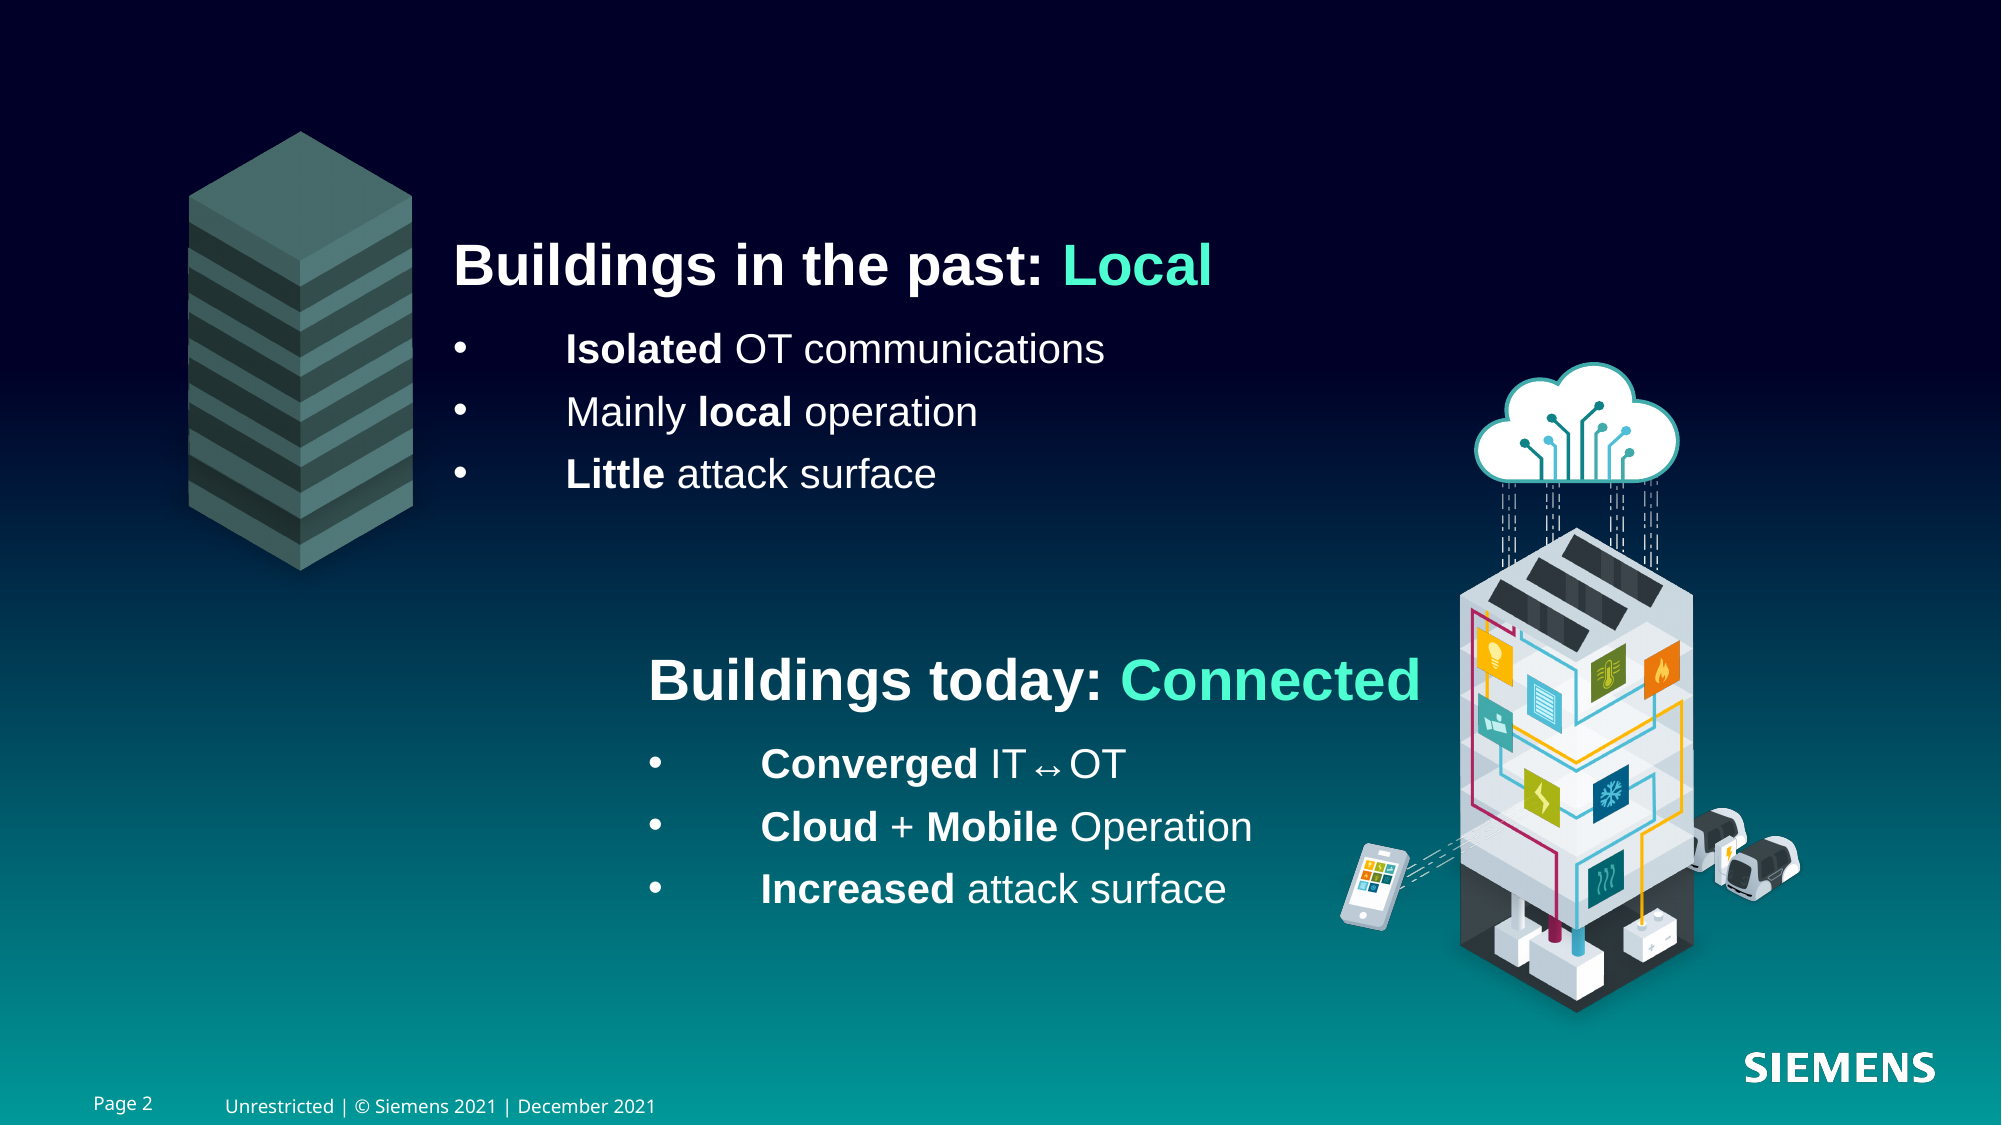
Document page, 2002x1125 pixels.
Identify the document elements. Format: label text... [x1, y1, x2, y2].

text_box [144, 131, 457, 607]
text_box Buildings in the past: Local Isolated OT communications Mainly local operation Little attack surface [457, 226, 1378, 498]
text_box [1340, 361, 1808, 1051]
picture [1745, 1052, 1935, 1083]
text_box Buildings today: Connected Converged IT↔OT Cloud + Mobile Operation Increased attack surface [648, 641, 1340, 912]
